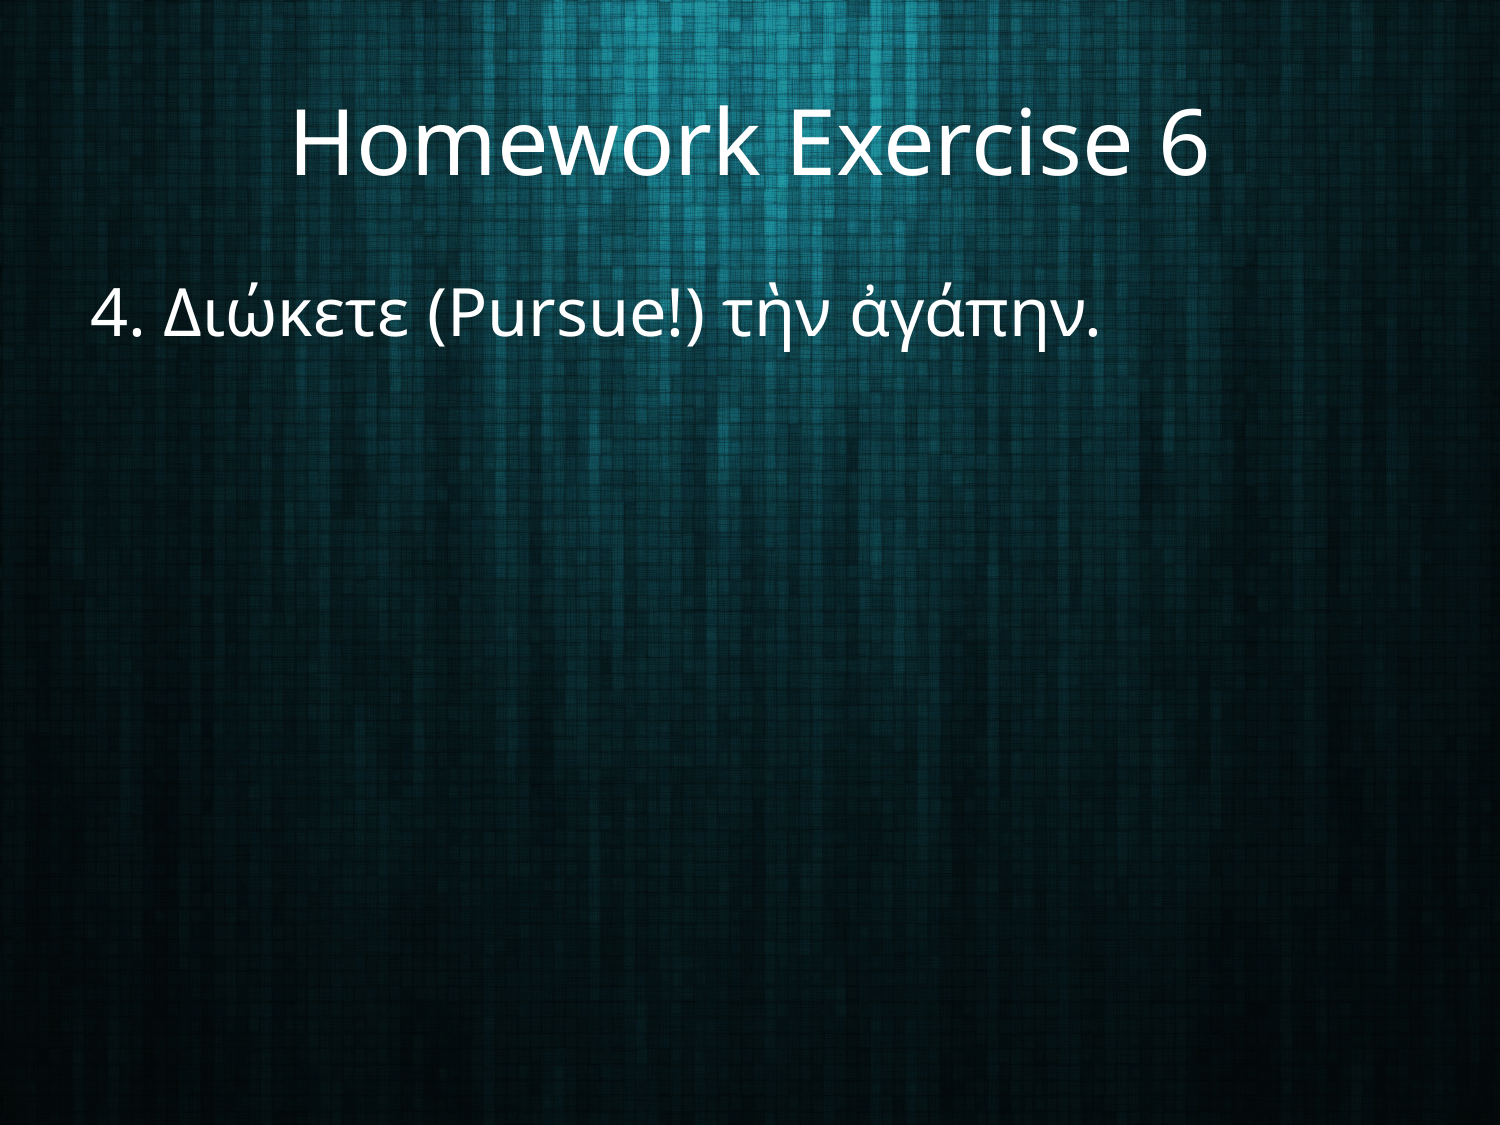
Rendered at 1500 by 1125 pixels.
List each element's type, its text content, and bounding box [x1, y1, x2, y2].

picture [0, 0, 1500, 1125]
list 4. Διώκετε (Pursue!) τὴν ἀγάπην. [75, 262, 1425, 1005]
title Homework Exercise 6 [75, 45, 1425, 233]
